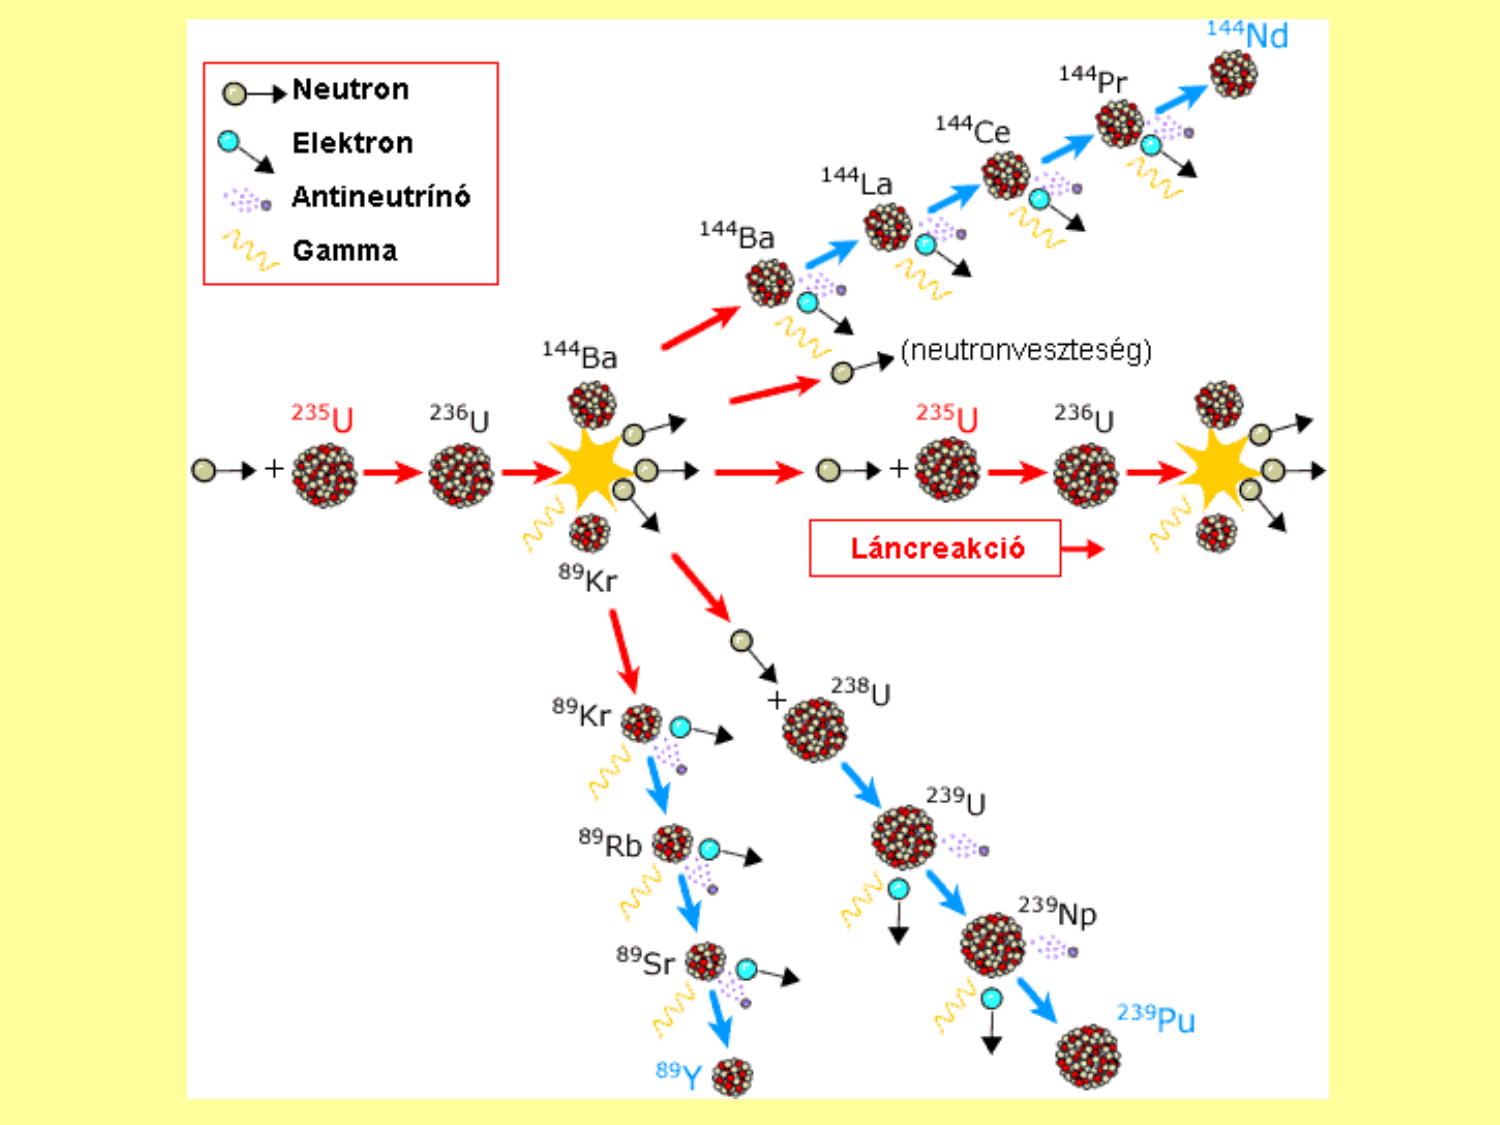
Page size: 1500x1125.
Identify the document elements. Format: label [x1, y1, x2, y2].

picture [187, 18, 1330, 1099]
